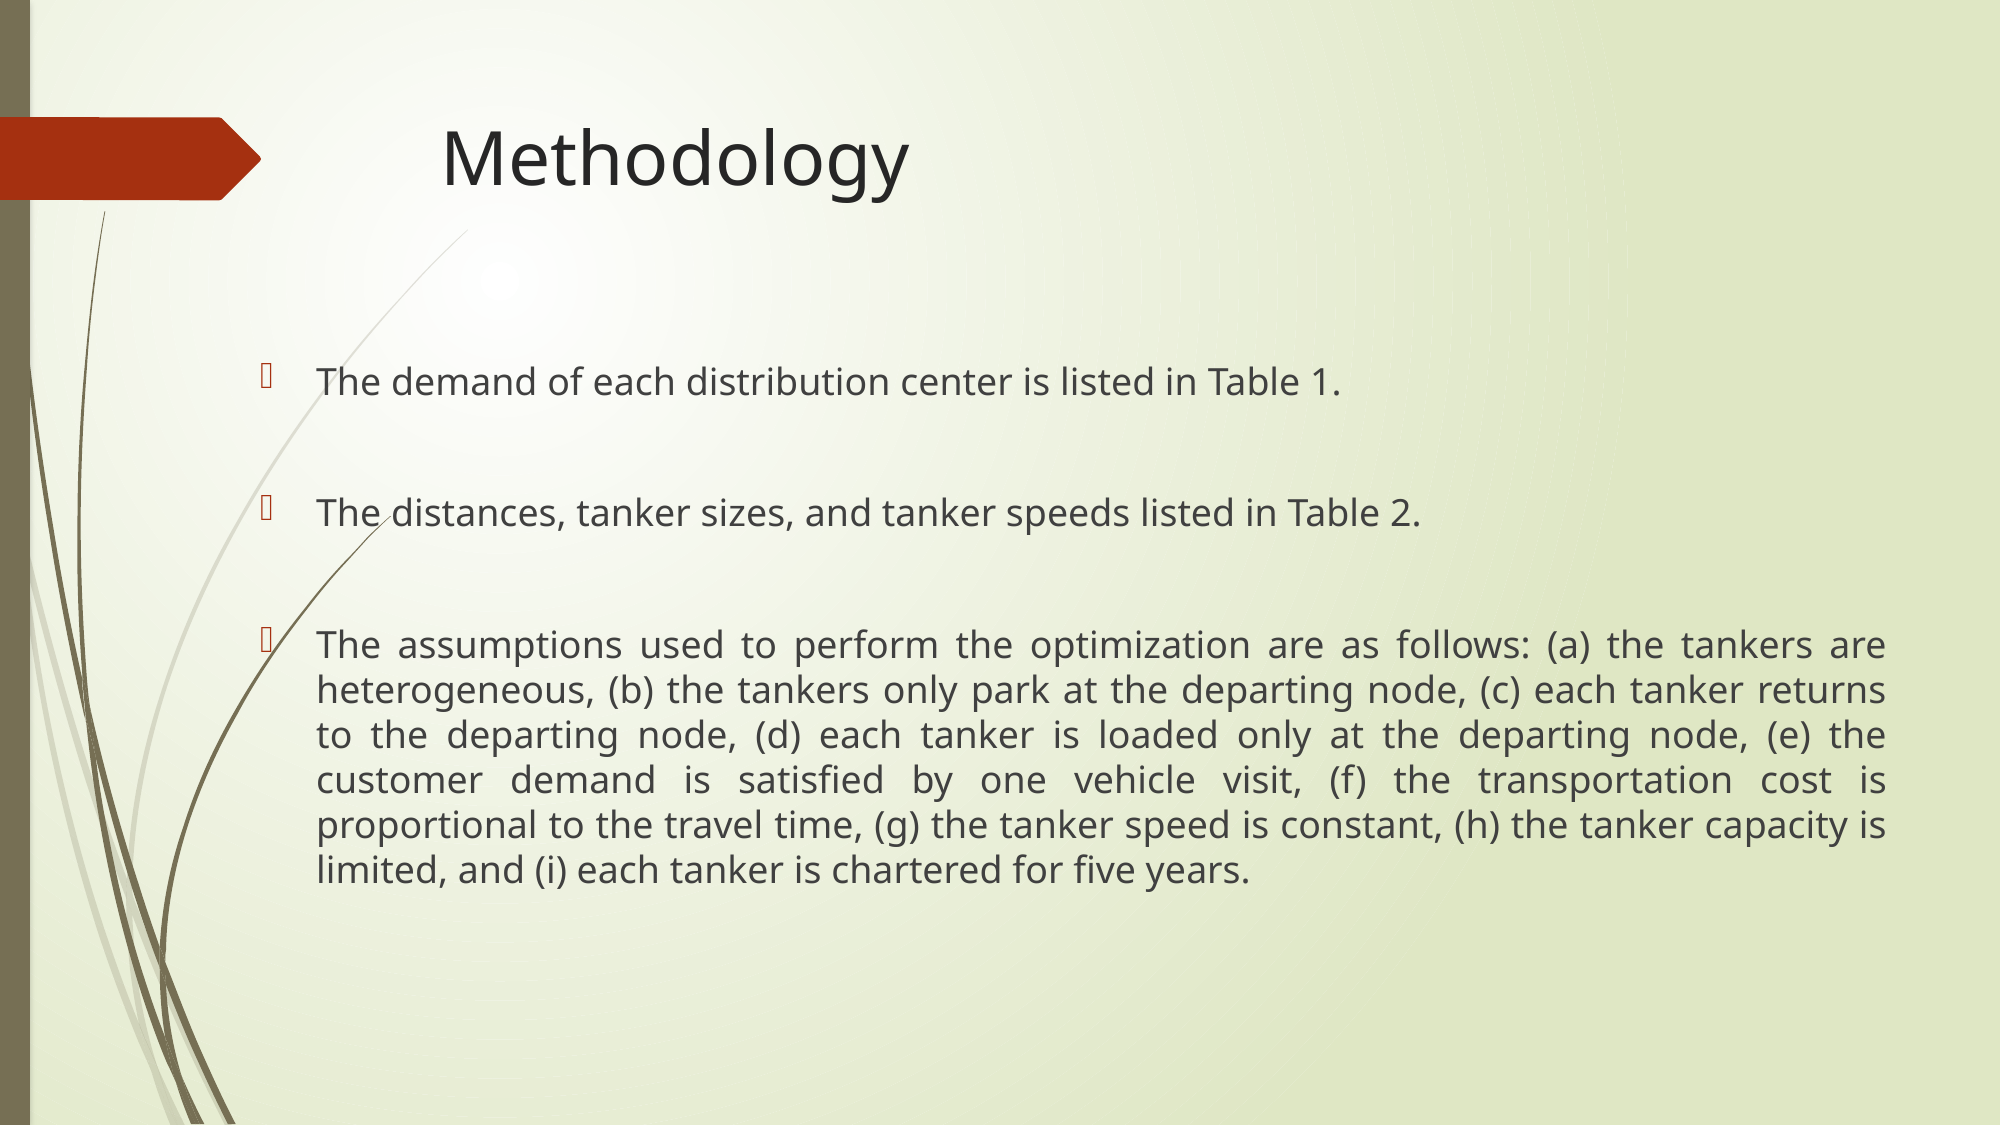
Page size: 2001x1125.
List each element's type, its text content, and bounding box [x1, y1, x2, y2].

list The demand of each distribution center is listed in Table 1. The distances, tanker sizes, and tanker speeds listed in Table 2. The assumptions used to perform the optimization are as follows: (a) the tankers are heterogeneous, (b) the tankers only park at the departing node, (c) each tanker returns to the departing node, (d) each tanker is loaded only at the departing node, (e) the customer demand is satisfied by one vehicle visit, (f) the transportation cost is proportional to the travel time, (g) the tanker speed is constant, (h) the tanker capacity is limited, and (i) each tanker is chartered for five years. [244, 350, 1904, 970]
title Methodology [425, 102, 1888, 313]
